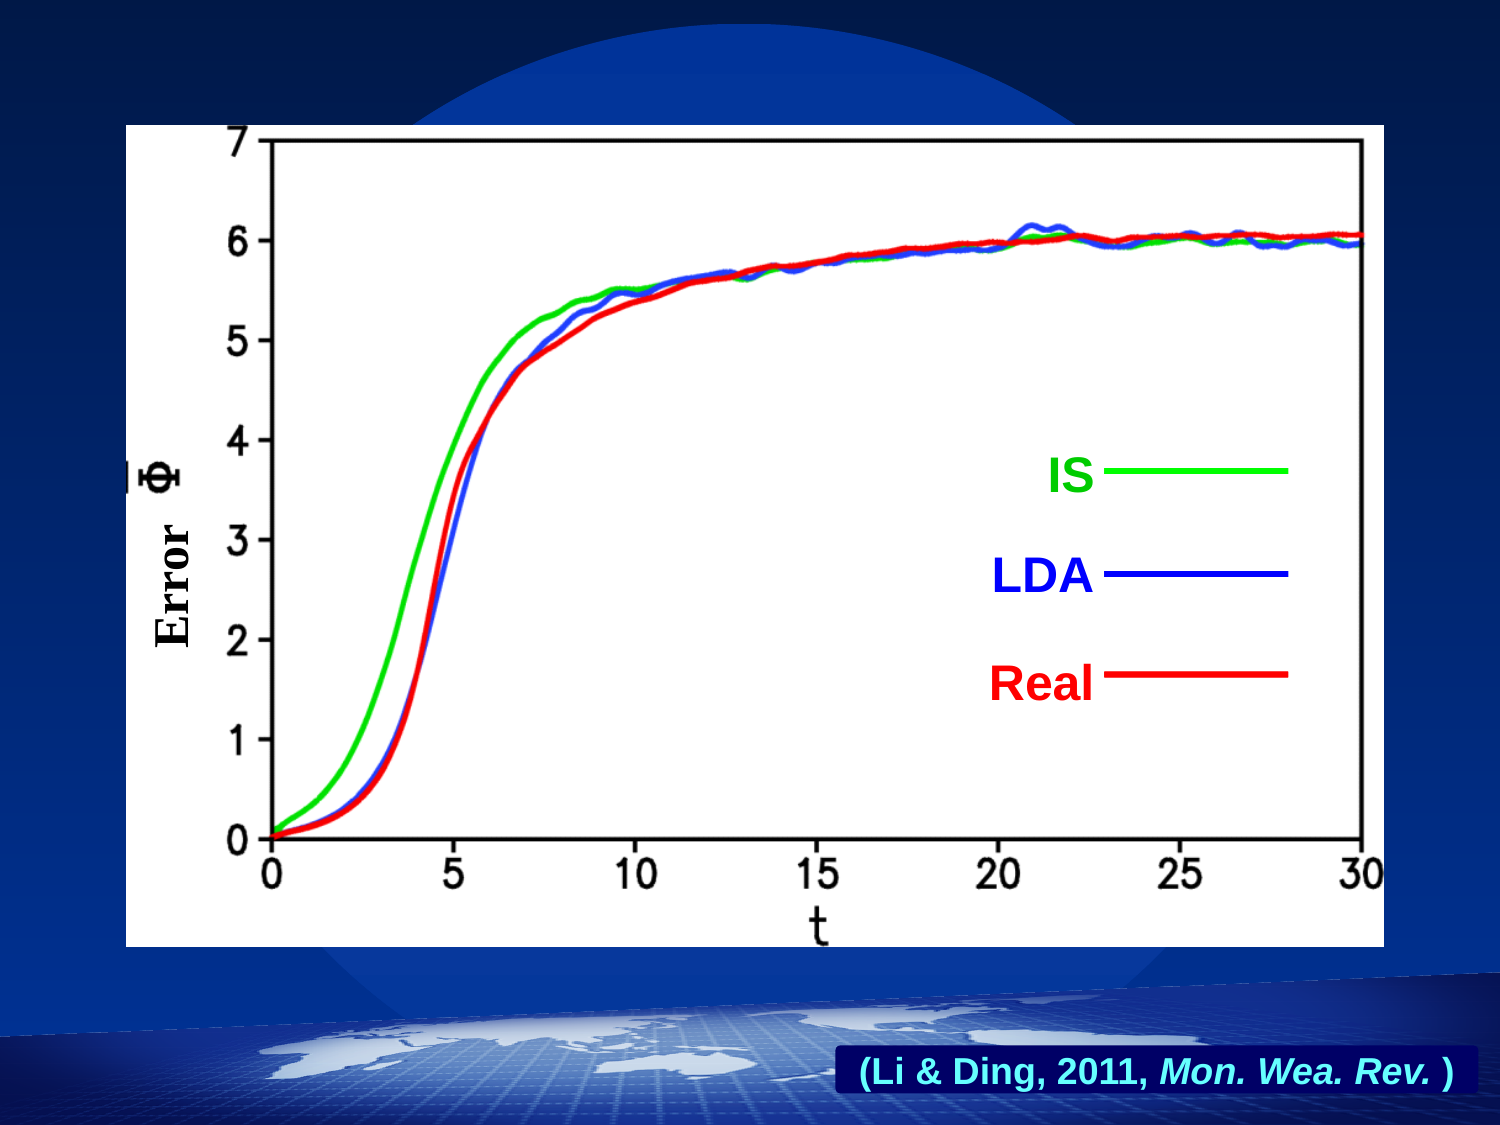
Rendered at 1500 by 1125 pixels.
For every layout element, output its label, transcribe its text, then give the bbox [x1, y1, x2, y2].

text_box (Li & Ding, 2011, Mon. Wea. Rev. ) [835, 1045, 1479, 1094]
picture [0, 124, 1500, 1125]
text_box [1104, 470, 1289, 675]
